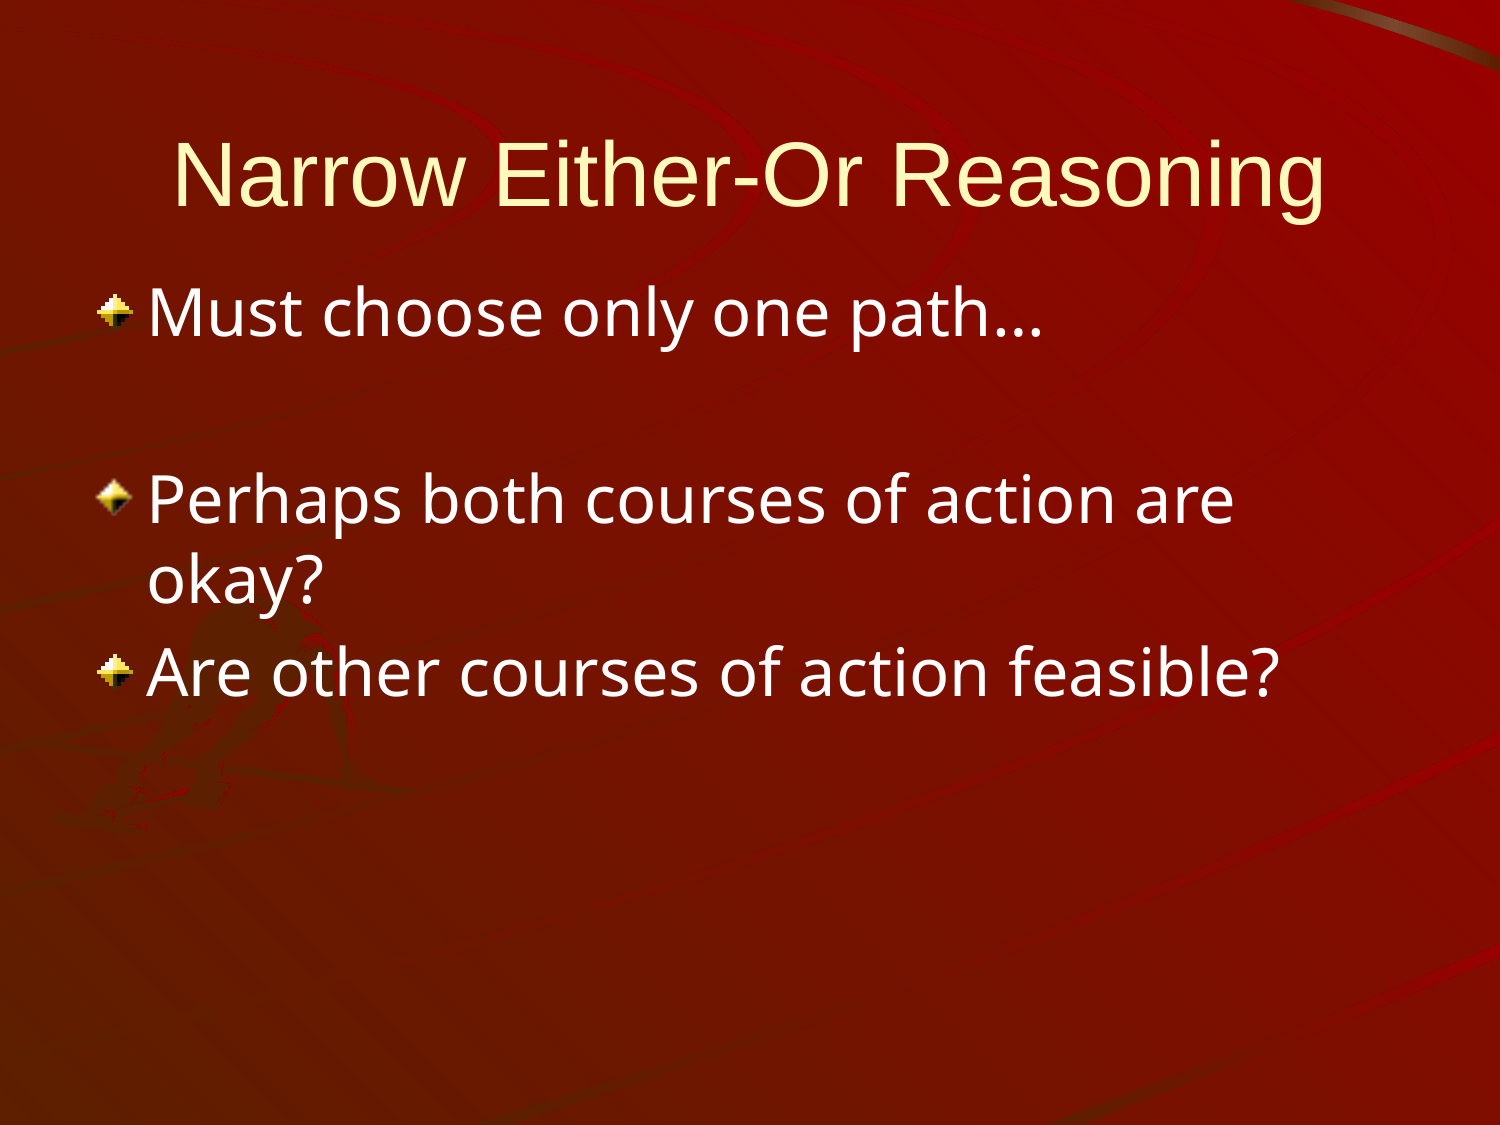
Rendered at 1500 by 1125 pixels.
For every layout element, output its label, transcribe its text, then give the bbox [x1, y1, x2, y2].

picture [90, 646, 137, 694]
title Narrow Either-Or Reasoning [75, 26, 1425, 233]
picture [90, 473, 137, 520]
list Must choose only one path… Perhaps both courses of action are okay? Are other courses of action feasible? [75, 262, 1425, 1006]
picture [90, 286, 137, 334]
